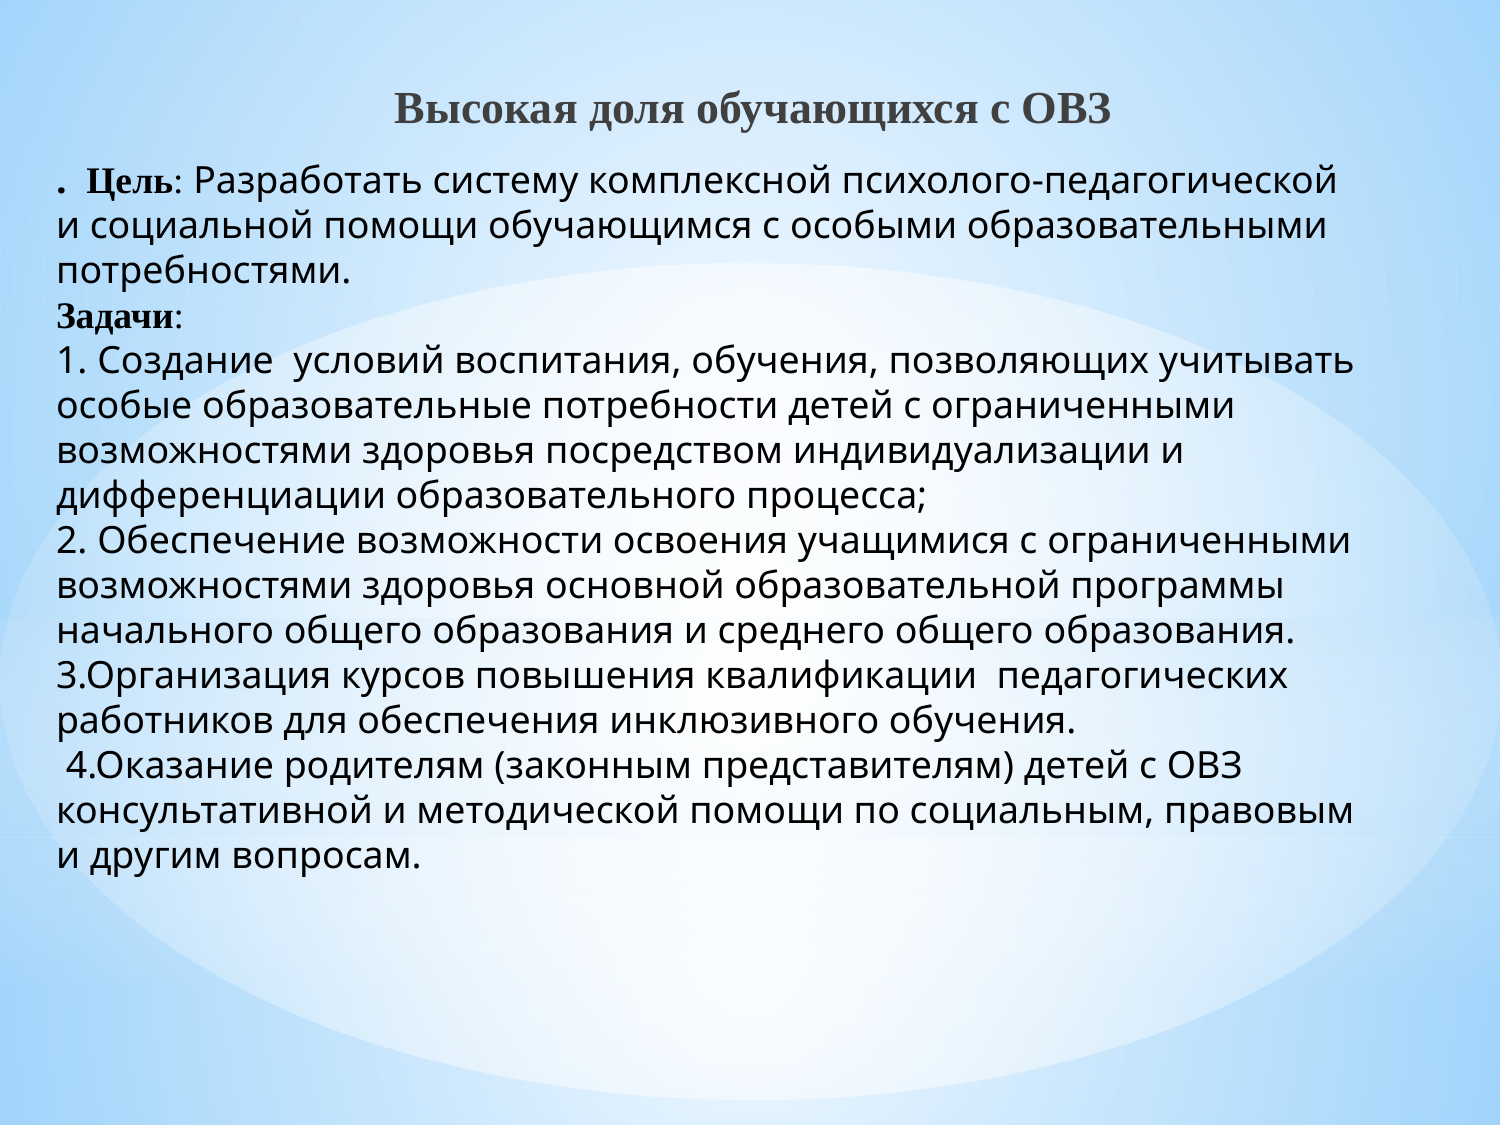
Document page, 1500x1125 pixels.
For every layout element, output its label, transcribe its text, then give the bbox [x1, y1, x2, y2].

list Высокая доля обучающихся с ОВЗ [75, 0, 1425, 1005]
text_box . Цель: Разработать систему комплексной психолого-педагогической и социальной помощи обучающимся с особыми образовательными потребностями. Задачи: 1. Создание условий воспитания, обучения, позволяющих учитывать особые образовательные потребности детей с ограниченными возможностями здоровья посредством индивидуализации и дифференциации образовательного процесса; 2. Обеспечение возможности освоения учащимися с ограниченными возможностями здоровья основной образовательной программы начального общего образования и среднего общего образования. 3.Организация курсов повышения квалификации педагогических работников для обеспечения инклюзивного обучения. 4.Оказание родителям (законным представителям) детей с ОВЗ консультативной и методической помощи по социальным, правовым и другим вопросам. [41, 148, 1377, 884]
